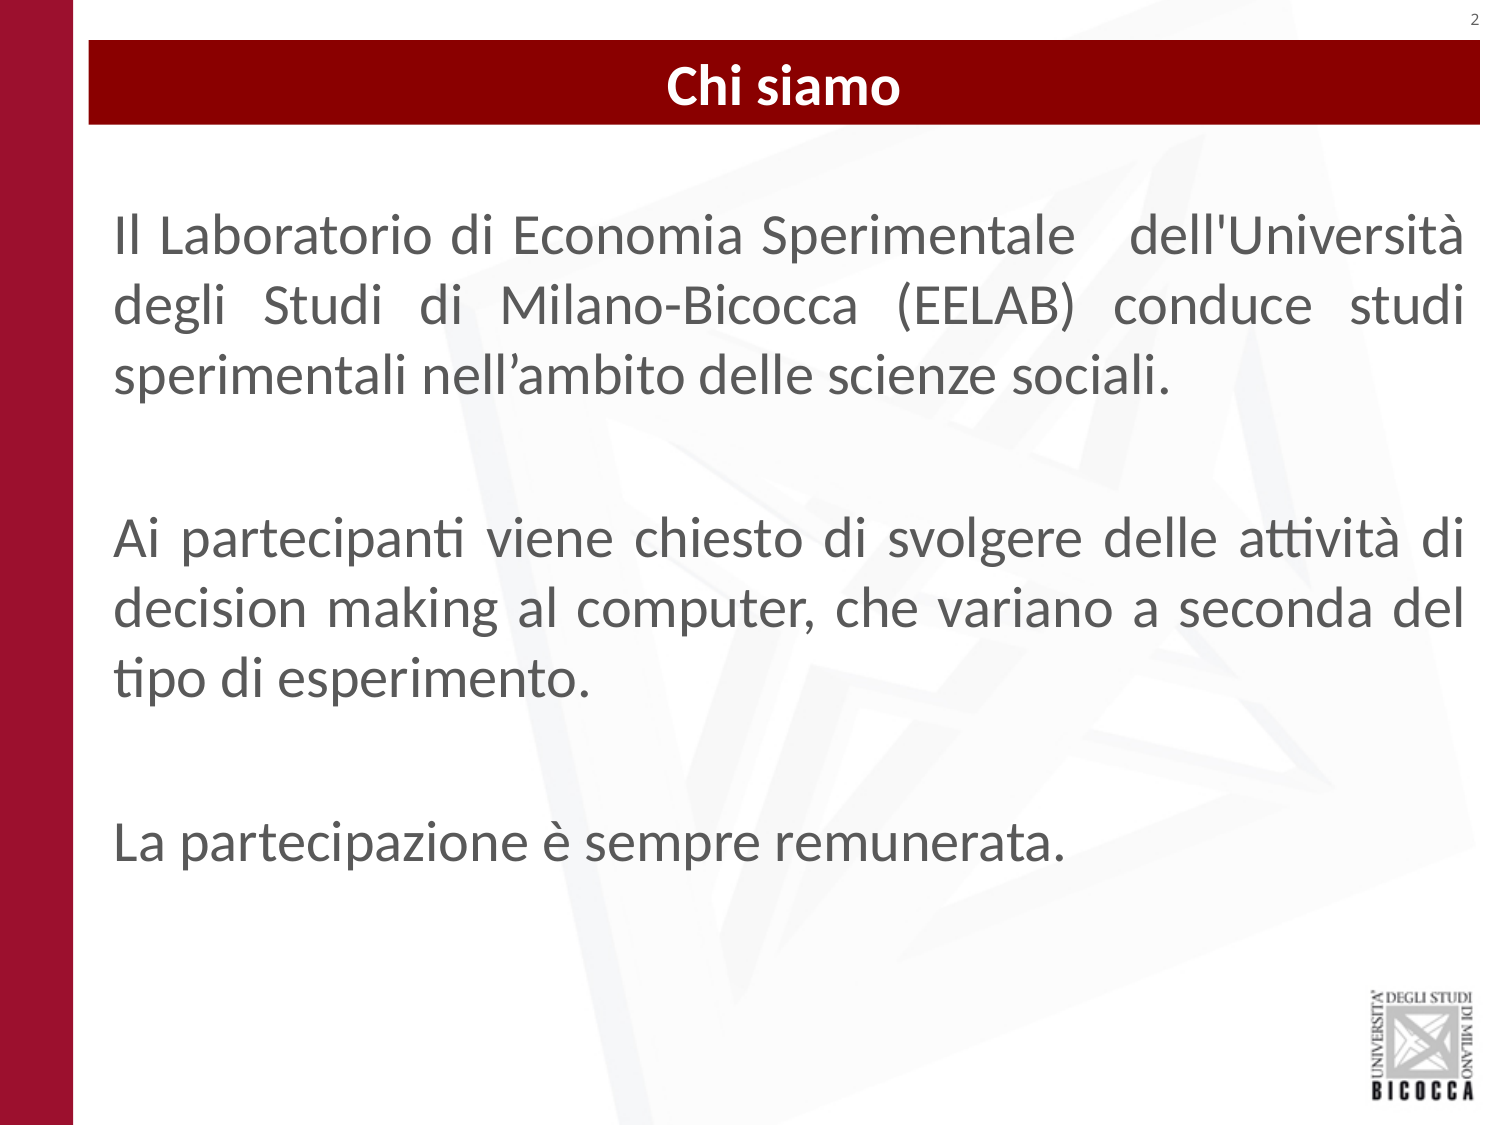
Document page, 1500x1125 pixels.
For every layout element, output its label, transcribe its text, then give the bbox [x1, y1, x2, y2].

text_box Il Laboratorio di Economia Sperimentale dell'Università degli Studi di Milano-Bicocca (EELAB) conduce studi sperimentali nell’ambito delle scienze sociali. Ai partecipanti viene chiesto di svolgere delle attività di decision making al computer, che variano a seconda del tipo di esperimento. La partecipazione è sempre remunerata. [113, 196, 1467, 873]
picture [74, 0, 1500, 1125]
text_box Chi siamo [88, 40, 1480, 125]
